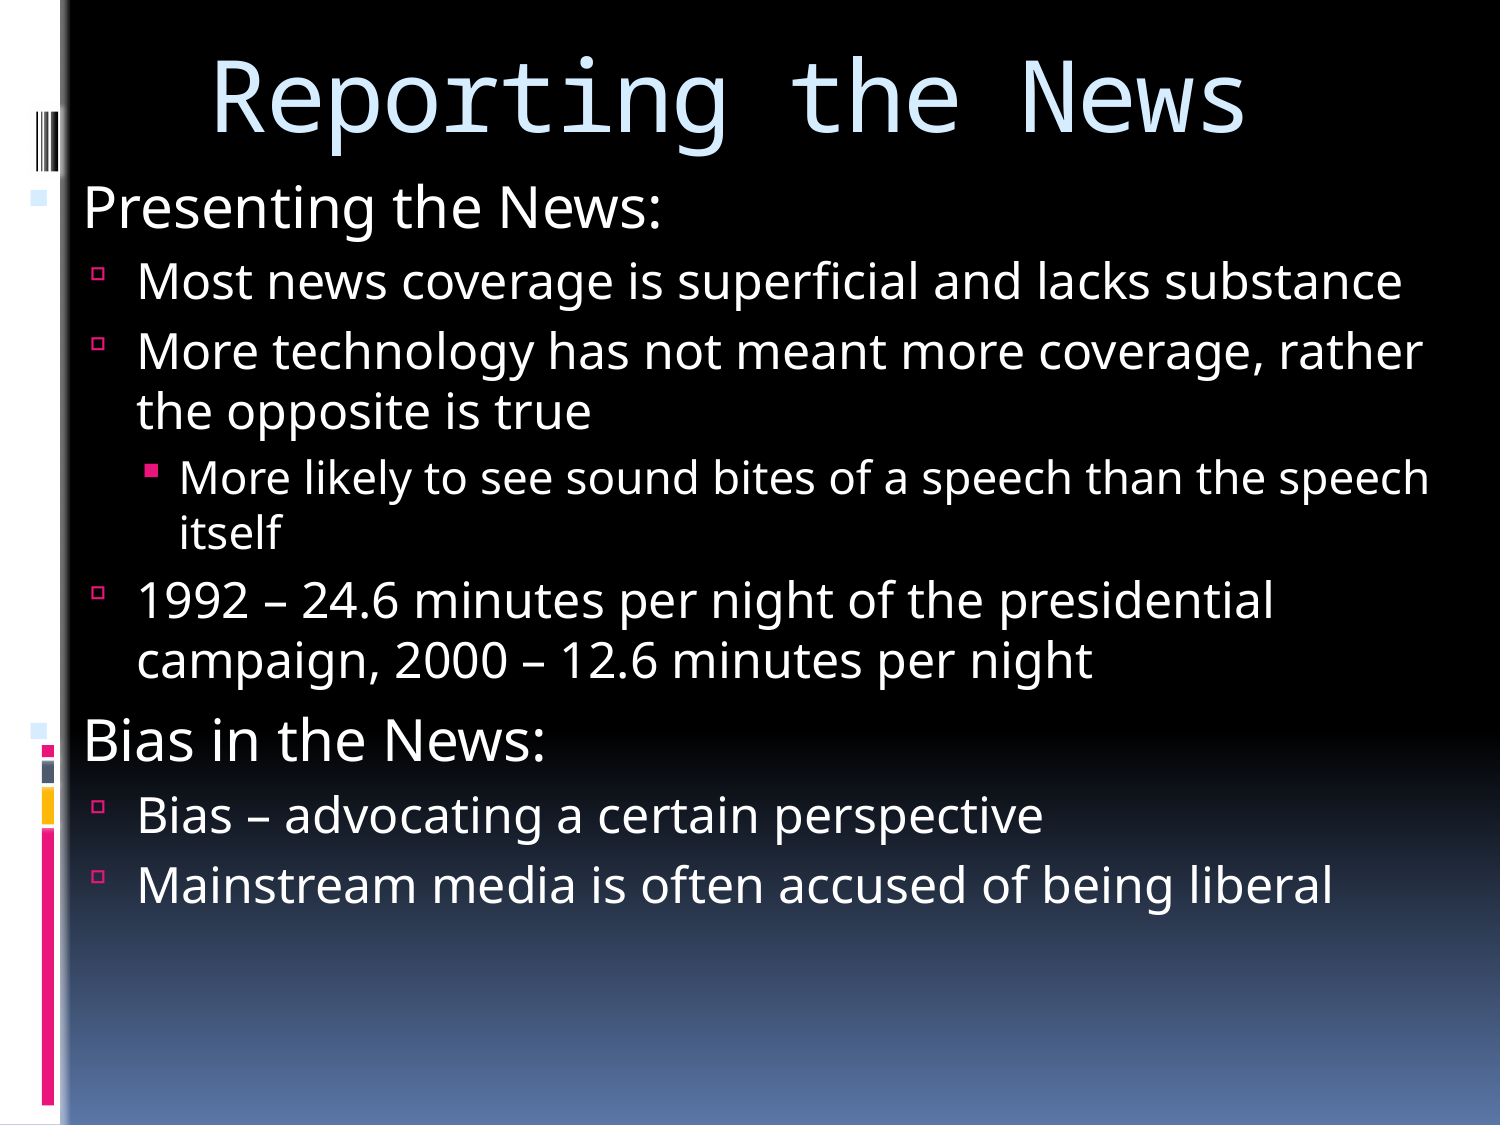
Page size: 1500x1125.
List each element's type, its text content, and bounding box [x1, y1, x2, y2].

list Presenting the News: Most news coverage is superficial and lacks substance More technology has not meant more coverage, rather the opposite is true More likely to see sound bites of a speech than the speech itself 1992 – 24.6 minutes per night of the presidential campaign, 2000 – 12.6 minutes per night Bias in the News: Bias – advocating a certain perspective Mainstream media is often accused of being liberal [0, 162, 1500, 1125]
title Reporting the News [0, 24, 1463, 162]
